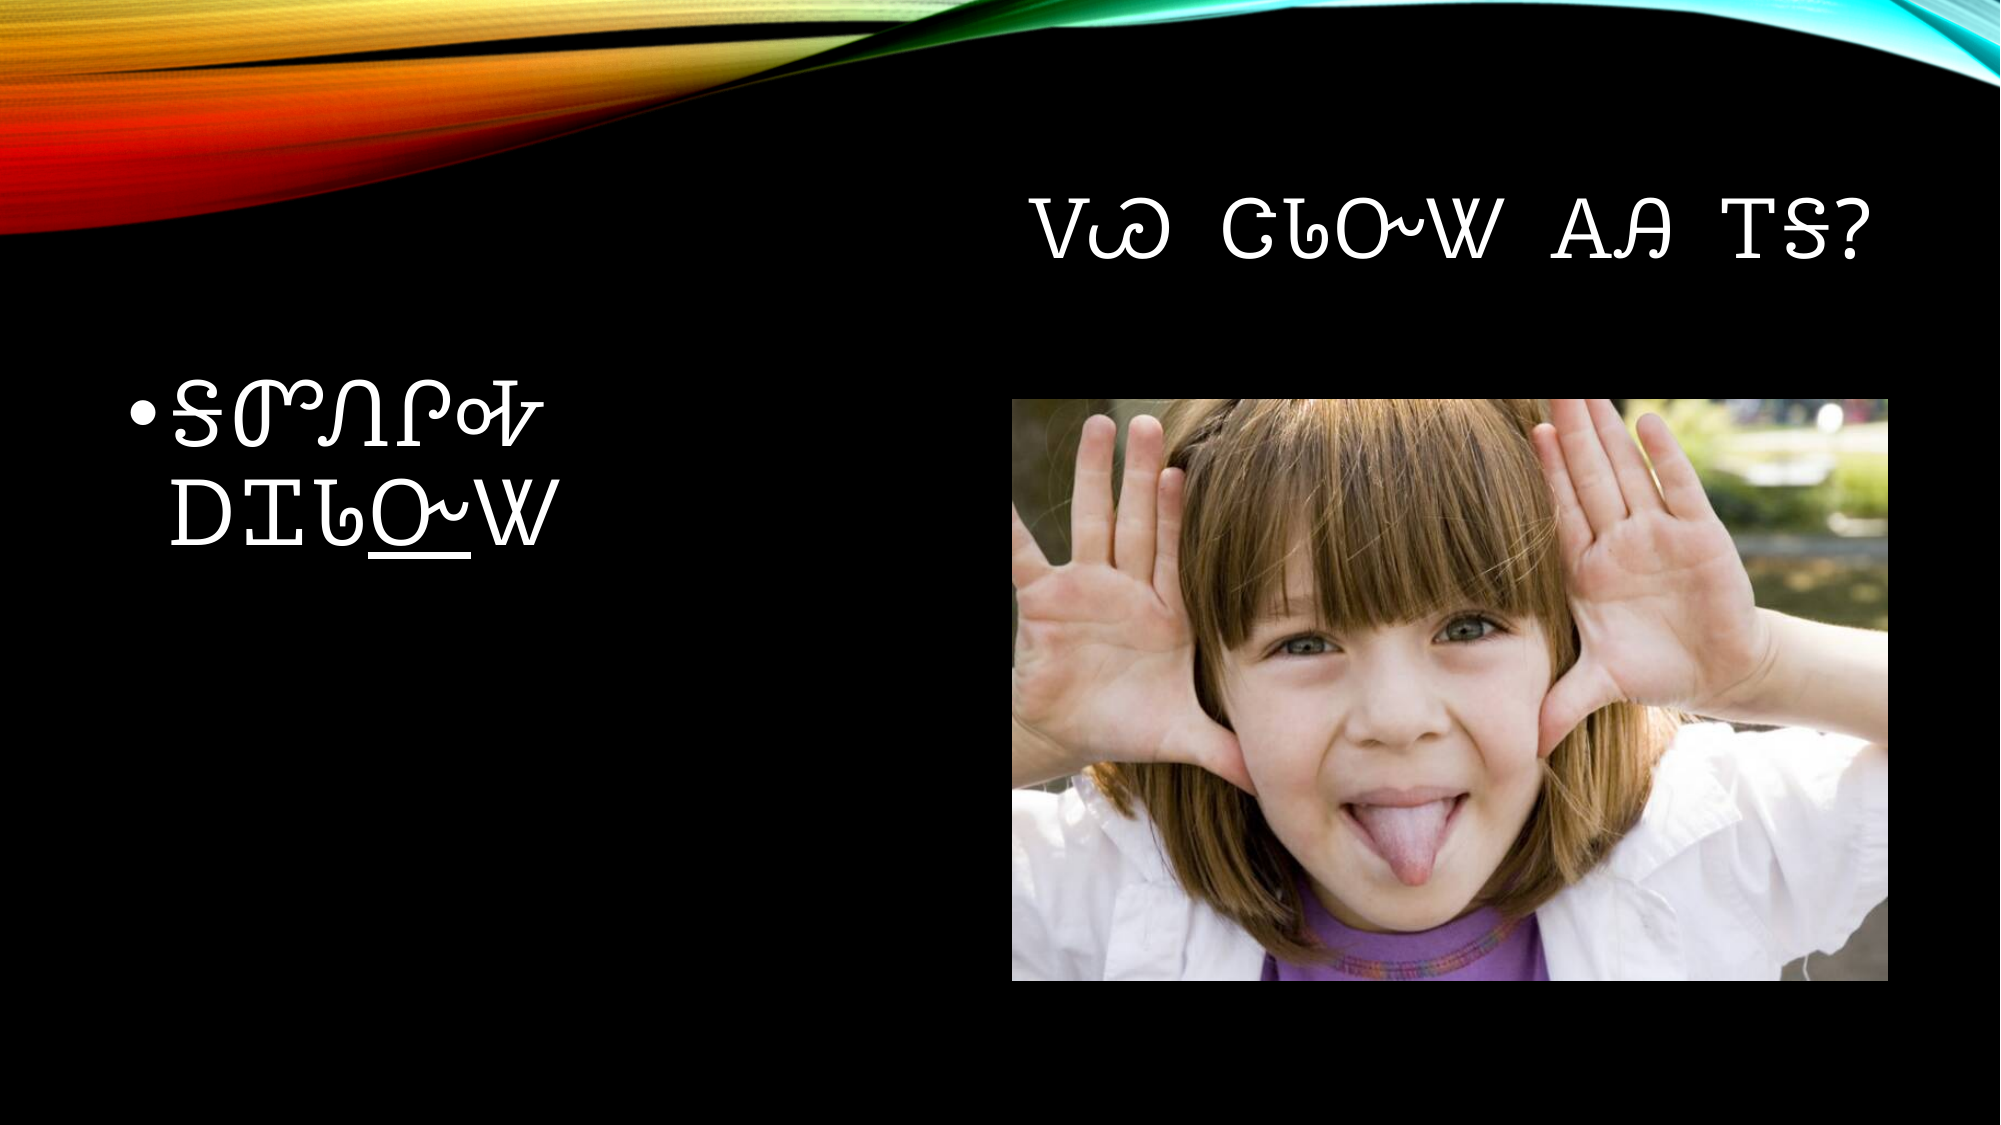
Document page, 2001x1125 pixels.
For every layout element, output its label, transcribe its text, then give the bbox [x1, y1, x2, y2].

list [1012, 399, 1888, 981]
title ᏙᏊ ᏣᏓᏅᏔ ᎪᎯ ᎢᎦ? [474, 125, 1888, 338]
list ᎦᏛᏁᎵᎭ ᎠᏆᏓᏅᏔ [112, 360, 988, 1021]
picture [0, 0, 2000, 237]
